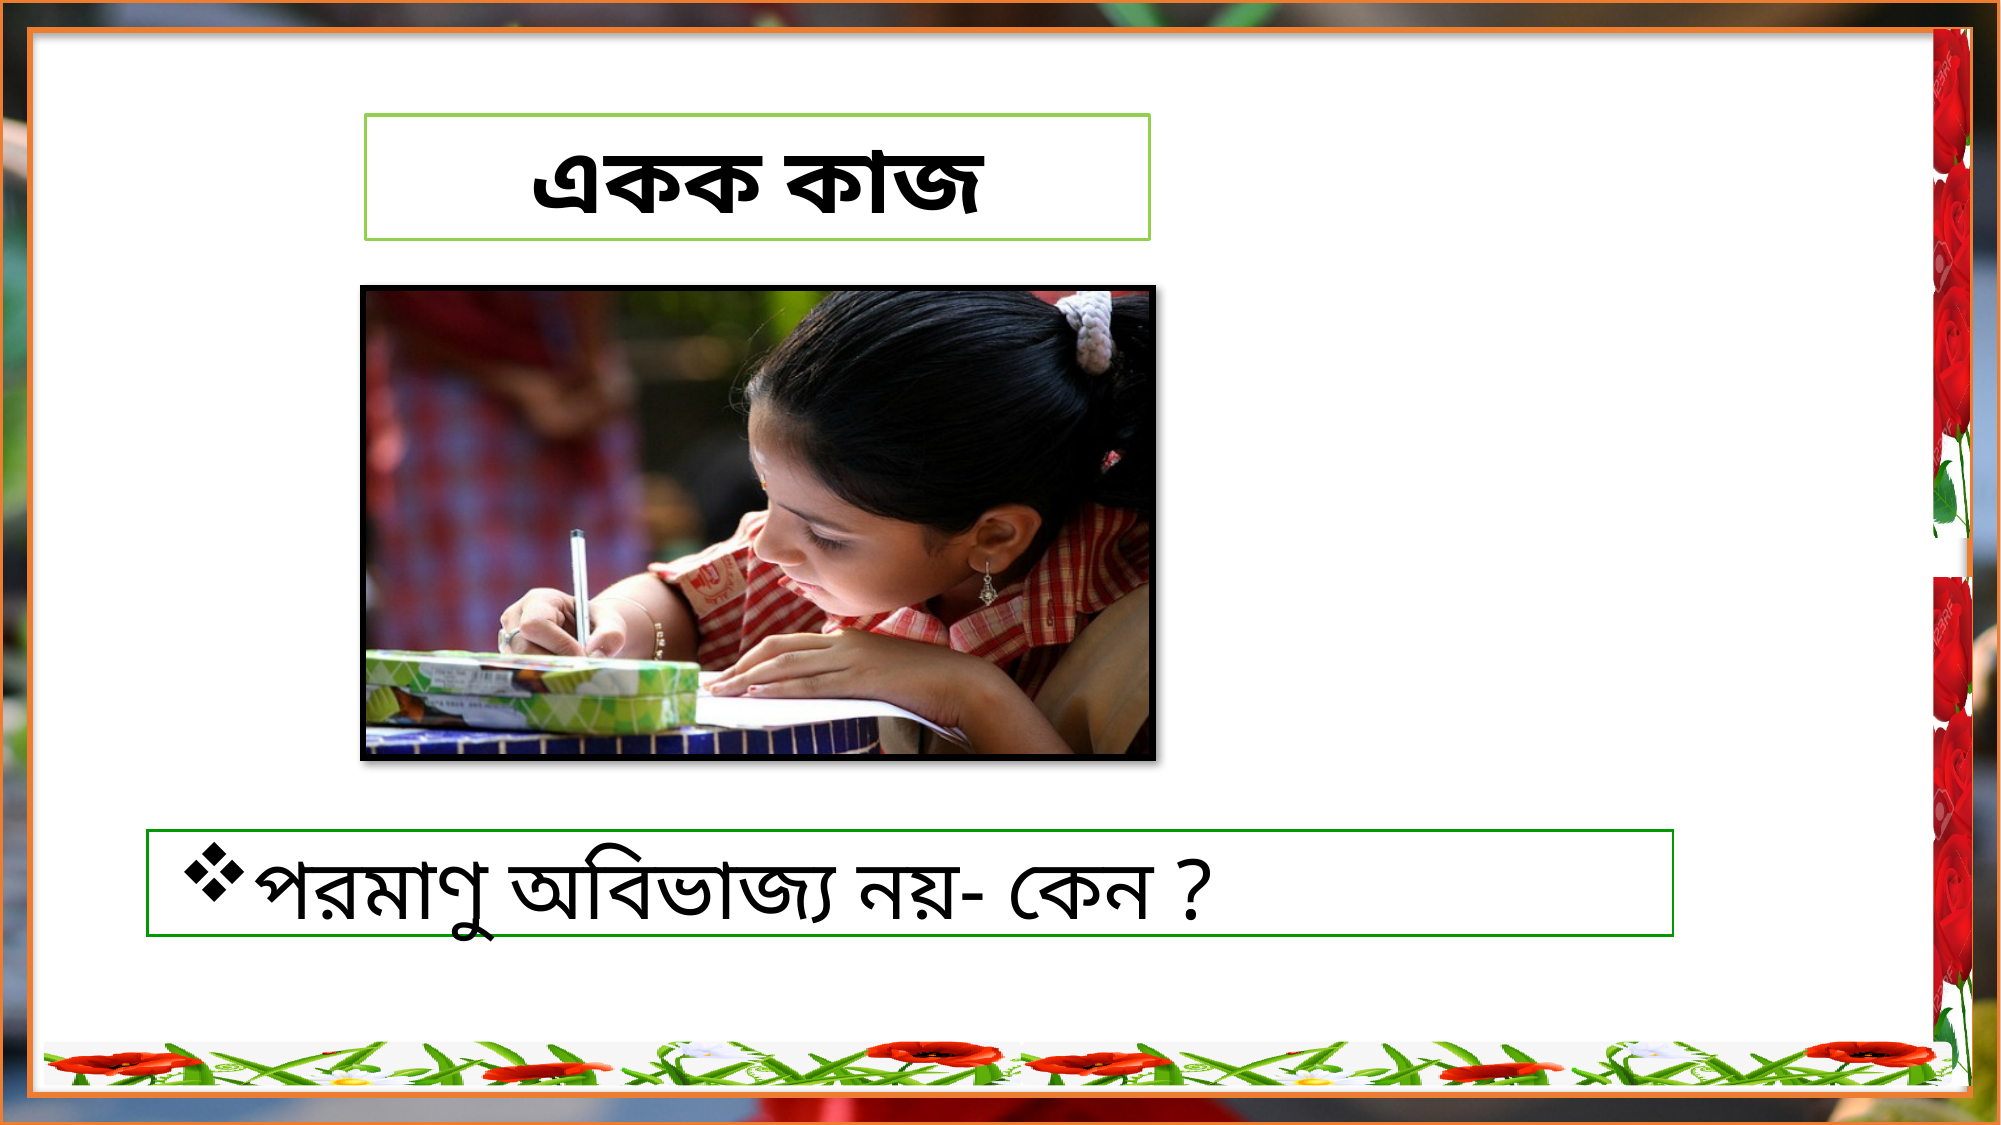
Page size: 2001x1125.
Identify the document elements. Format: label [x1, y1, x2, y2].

picture [3, 3, 1997, 1122]
text_box [147, 114, 1674, 936]
